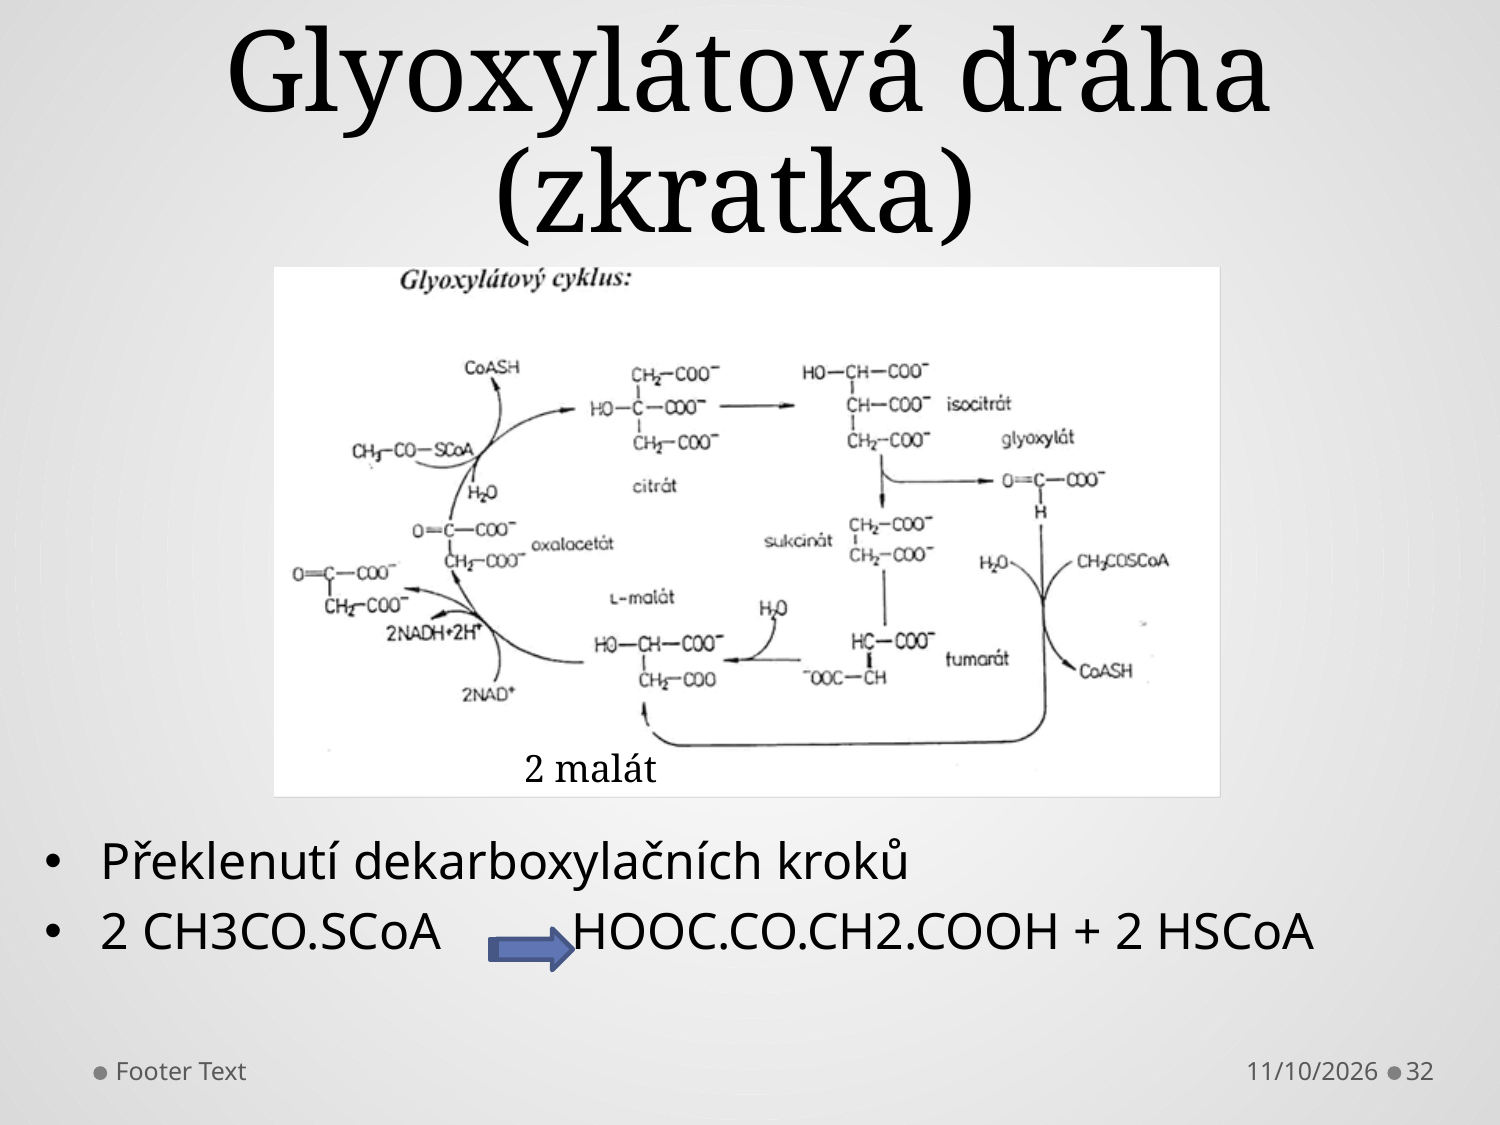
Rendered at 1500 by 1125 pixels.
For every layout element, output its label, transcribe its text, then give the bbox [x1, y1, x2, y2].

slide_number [1043, 1042, 1386, 1103]
title Glyoxylátová dráha (zkratka) [0, 0, 1500, 263]
picture [274, 266, 1222, 799]
slide_number 32 [1401, 1042, 1494, 1103]
list Překlenutí dekarboxylačních kroků 2 CH3CO.SCoA HOOC.CO.CH2.COOH + 2 HSCoA [29, 262, 1483, 1005]
footer Footer Text [108, 1042, 576, 1103]
text_box [488, 926, 576, 973]
